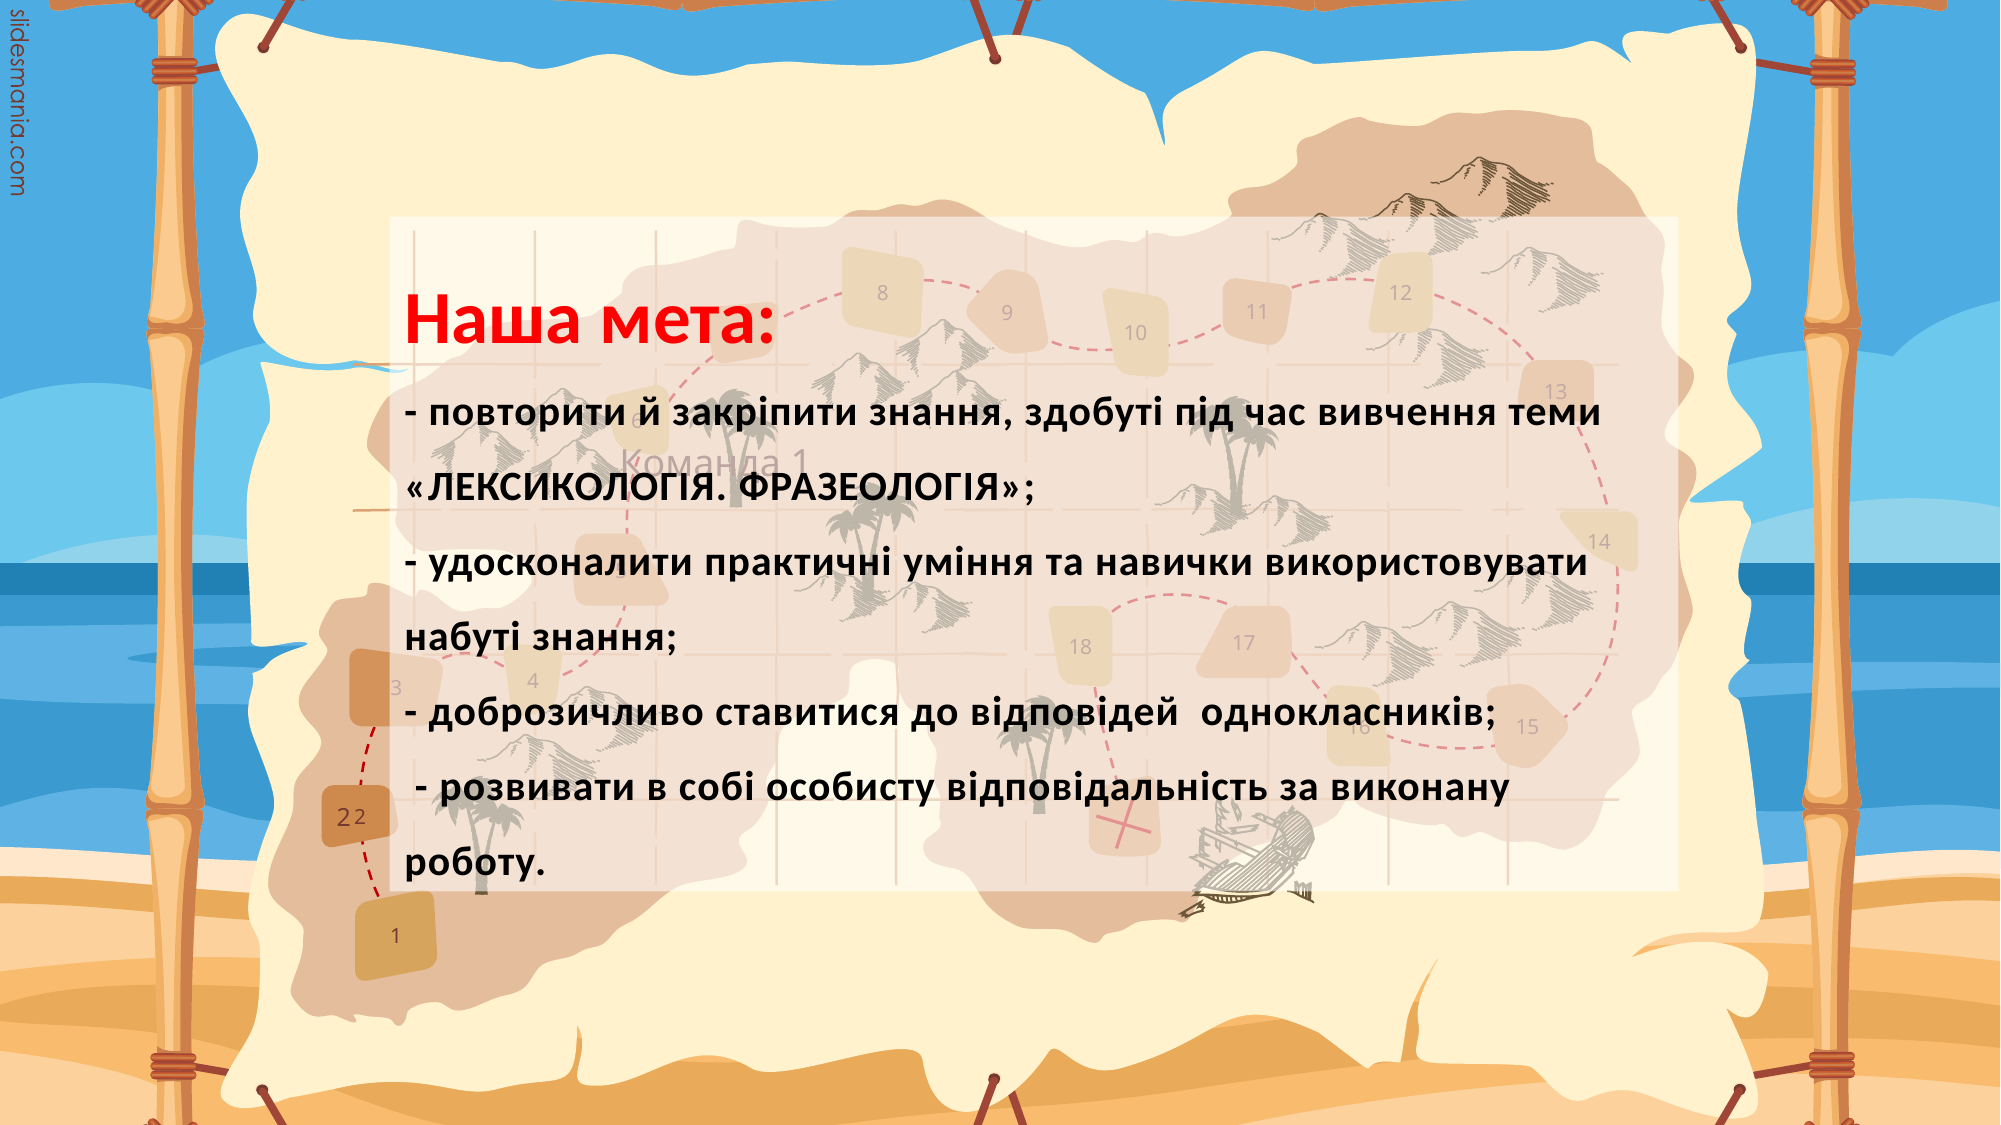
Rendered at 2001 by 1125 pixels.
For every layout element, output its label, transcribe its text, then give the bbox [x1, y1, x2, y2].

text_box [355, 892, 438, 981]
text_box Наша мета: - повторити й закріпити знання, здобуті під час вивчення теми «ЛЕКСИКОЛОГІЯ. ФРАЗЕОЛОГІЯ»; - удосконалити практичні уміння та навички використовувати набуті знання; - доброзичливо ставитися до відповідей однокласників; - розвивати в собі особисту відповідальність за виконану роботу. [389, 216, 1679, 892]
text_box 2 [321, 785, 389, 848]
text_box [349, 648, 389, 727]
